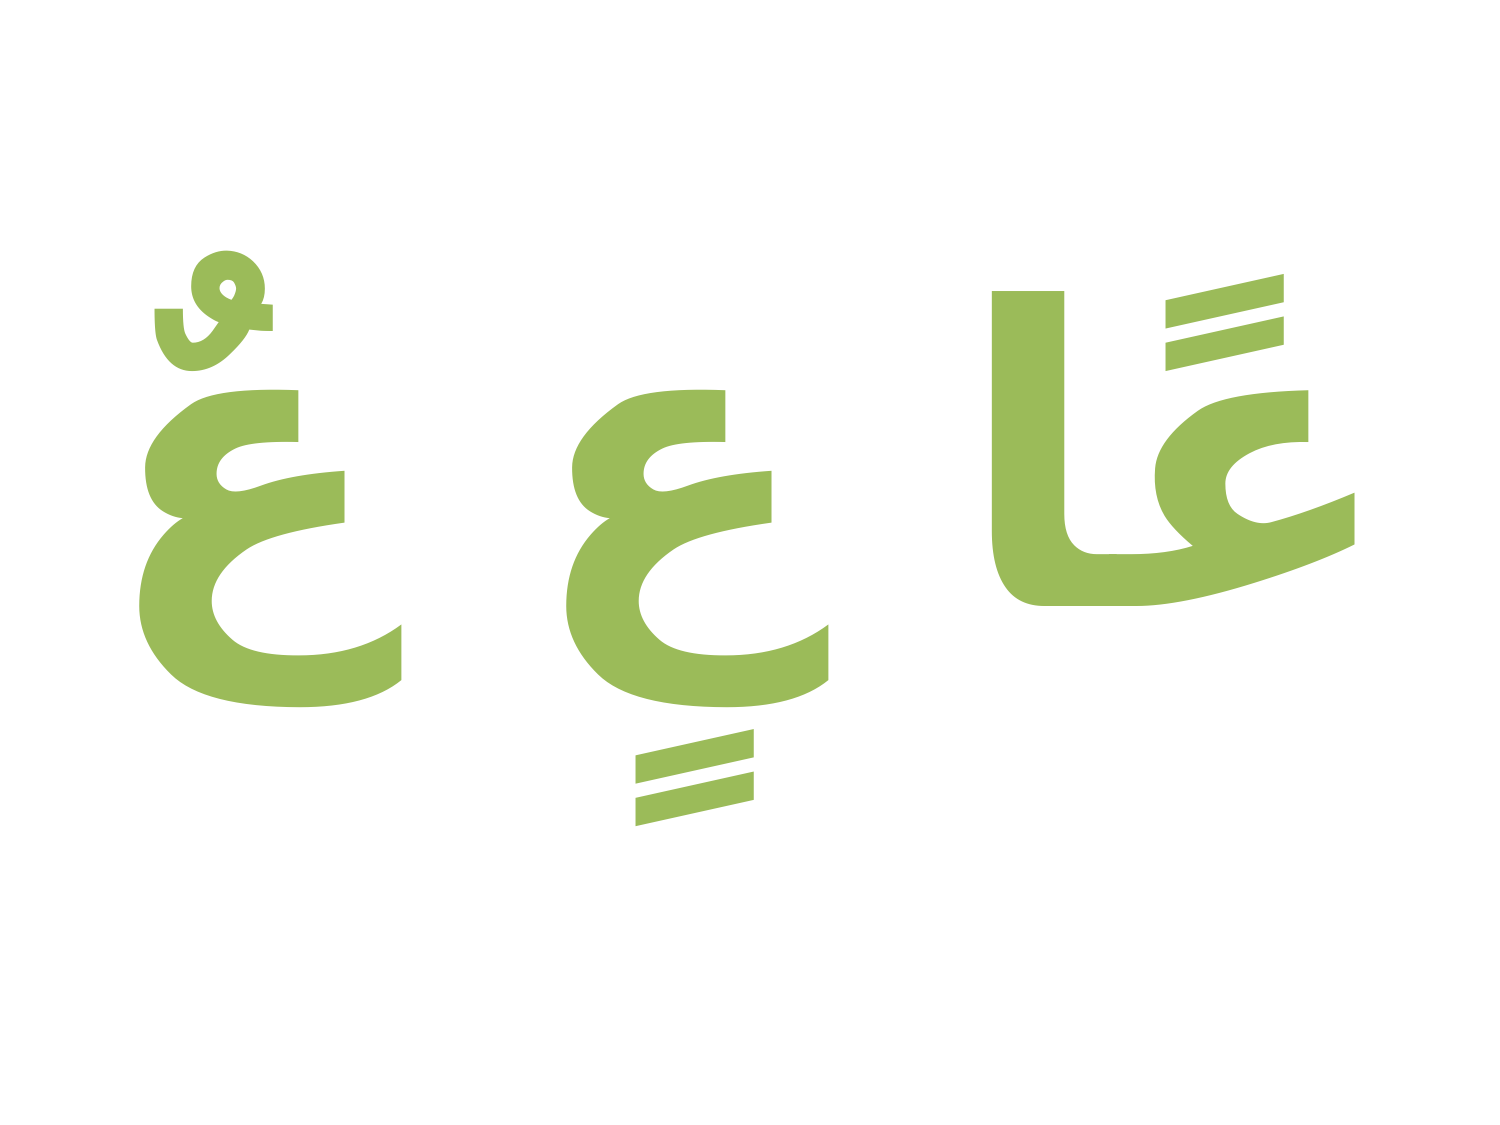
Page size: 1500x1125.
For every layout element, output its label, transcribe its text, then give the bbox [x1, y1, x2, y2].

text_box عًا عٍ عٌ [88, 184, 1413, 697]
